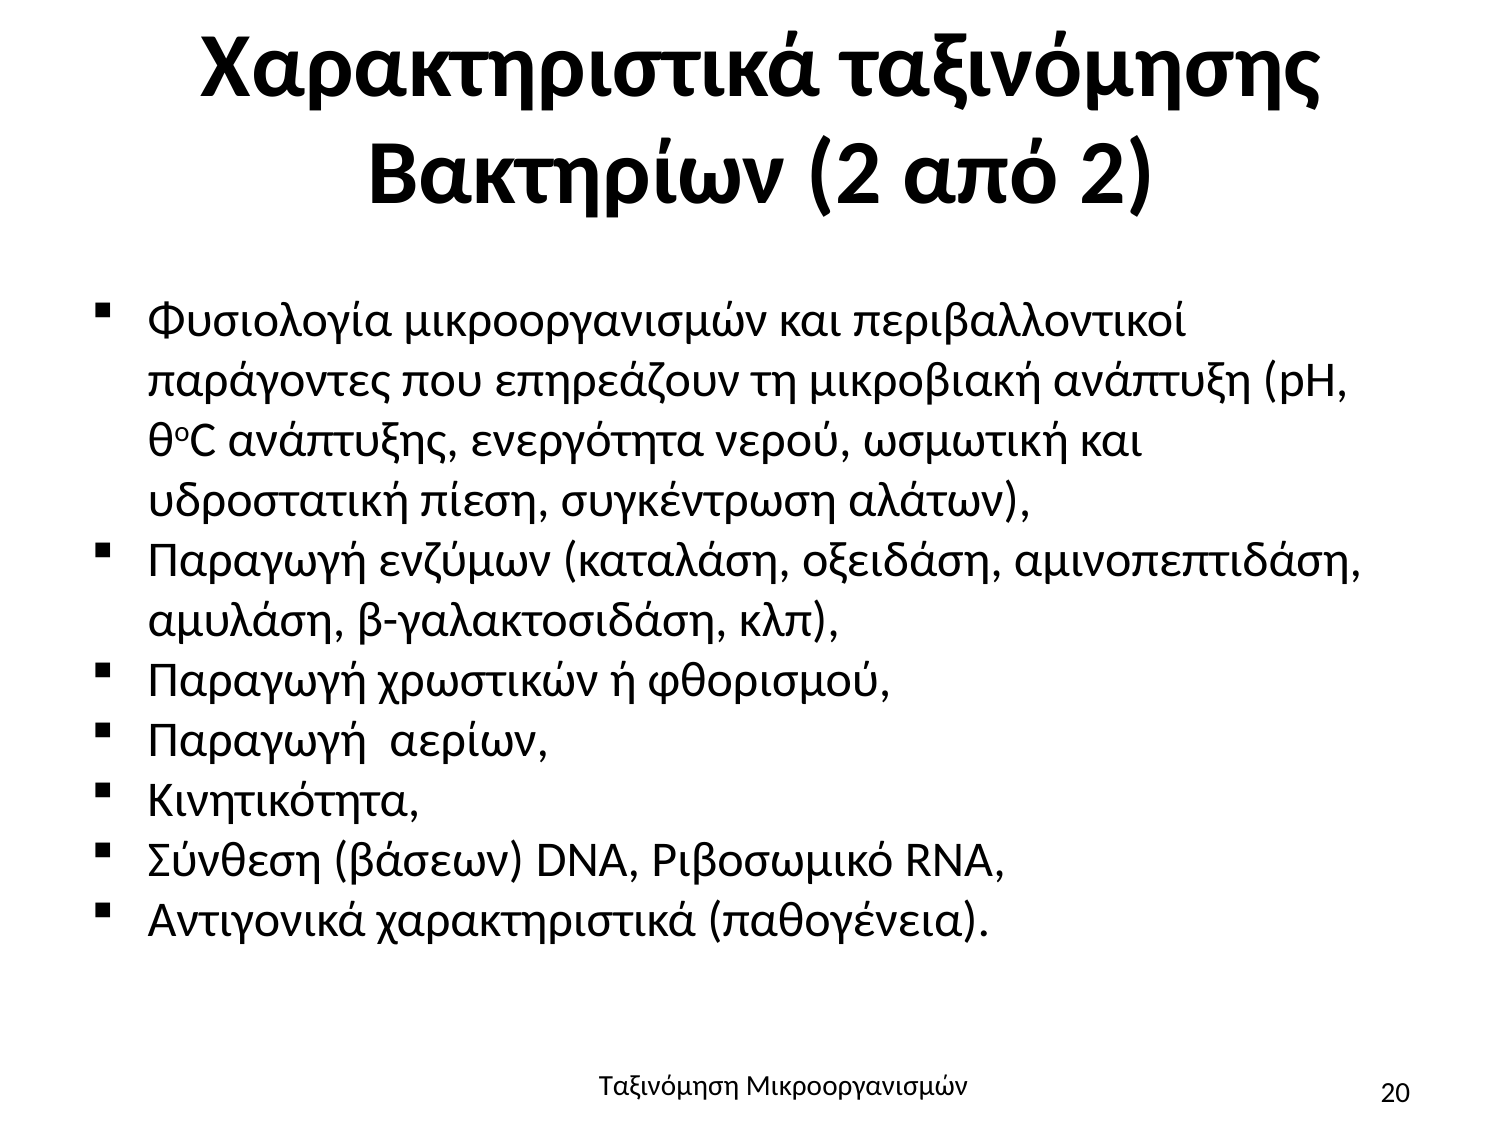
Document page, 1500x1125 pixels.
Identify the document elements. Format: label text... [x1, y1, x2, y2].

text_box 20 [1074, 1066, 1425, 1125]
title Χαρακτηριστικά ταξινόμησης Βακτηρίων (2 από 2) [76, 13, 1447, 220]
text_box Ταξινόμηση Μικροοργανισμών [521, 1058, 1046, 1125]
text_box Φυσιολογία μικροοργανισμών και περιβαλλοντικοί παράγοντες που επηρεάζουν τη μικροβιακή ανάπτυξη (pΗ, θοC ανάπτυξης, ενεργότητα νερού, ωσμωτική και υδροστατική πίεση, συγκέντρωση αλάτων), Παραγωγή ενζύμων (καταλάση, οξειδάση, αμινοπεπτιδάση, αμυλάση, β-γαλακτοσιδάση, κλπ), Παραγωγή χρωστικών ή φθορισμού, Παραγωγή αερίων, Κινητικότητα, Σύνθεση (βάσεων) DNA, Ριβοσωμικό RNA, Αντιγονικά χαρακτηριστικά (παθογένεια). [76, 278, 1425, 954]
